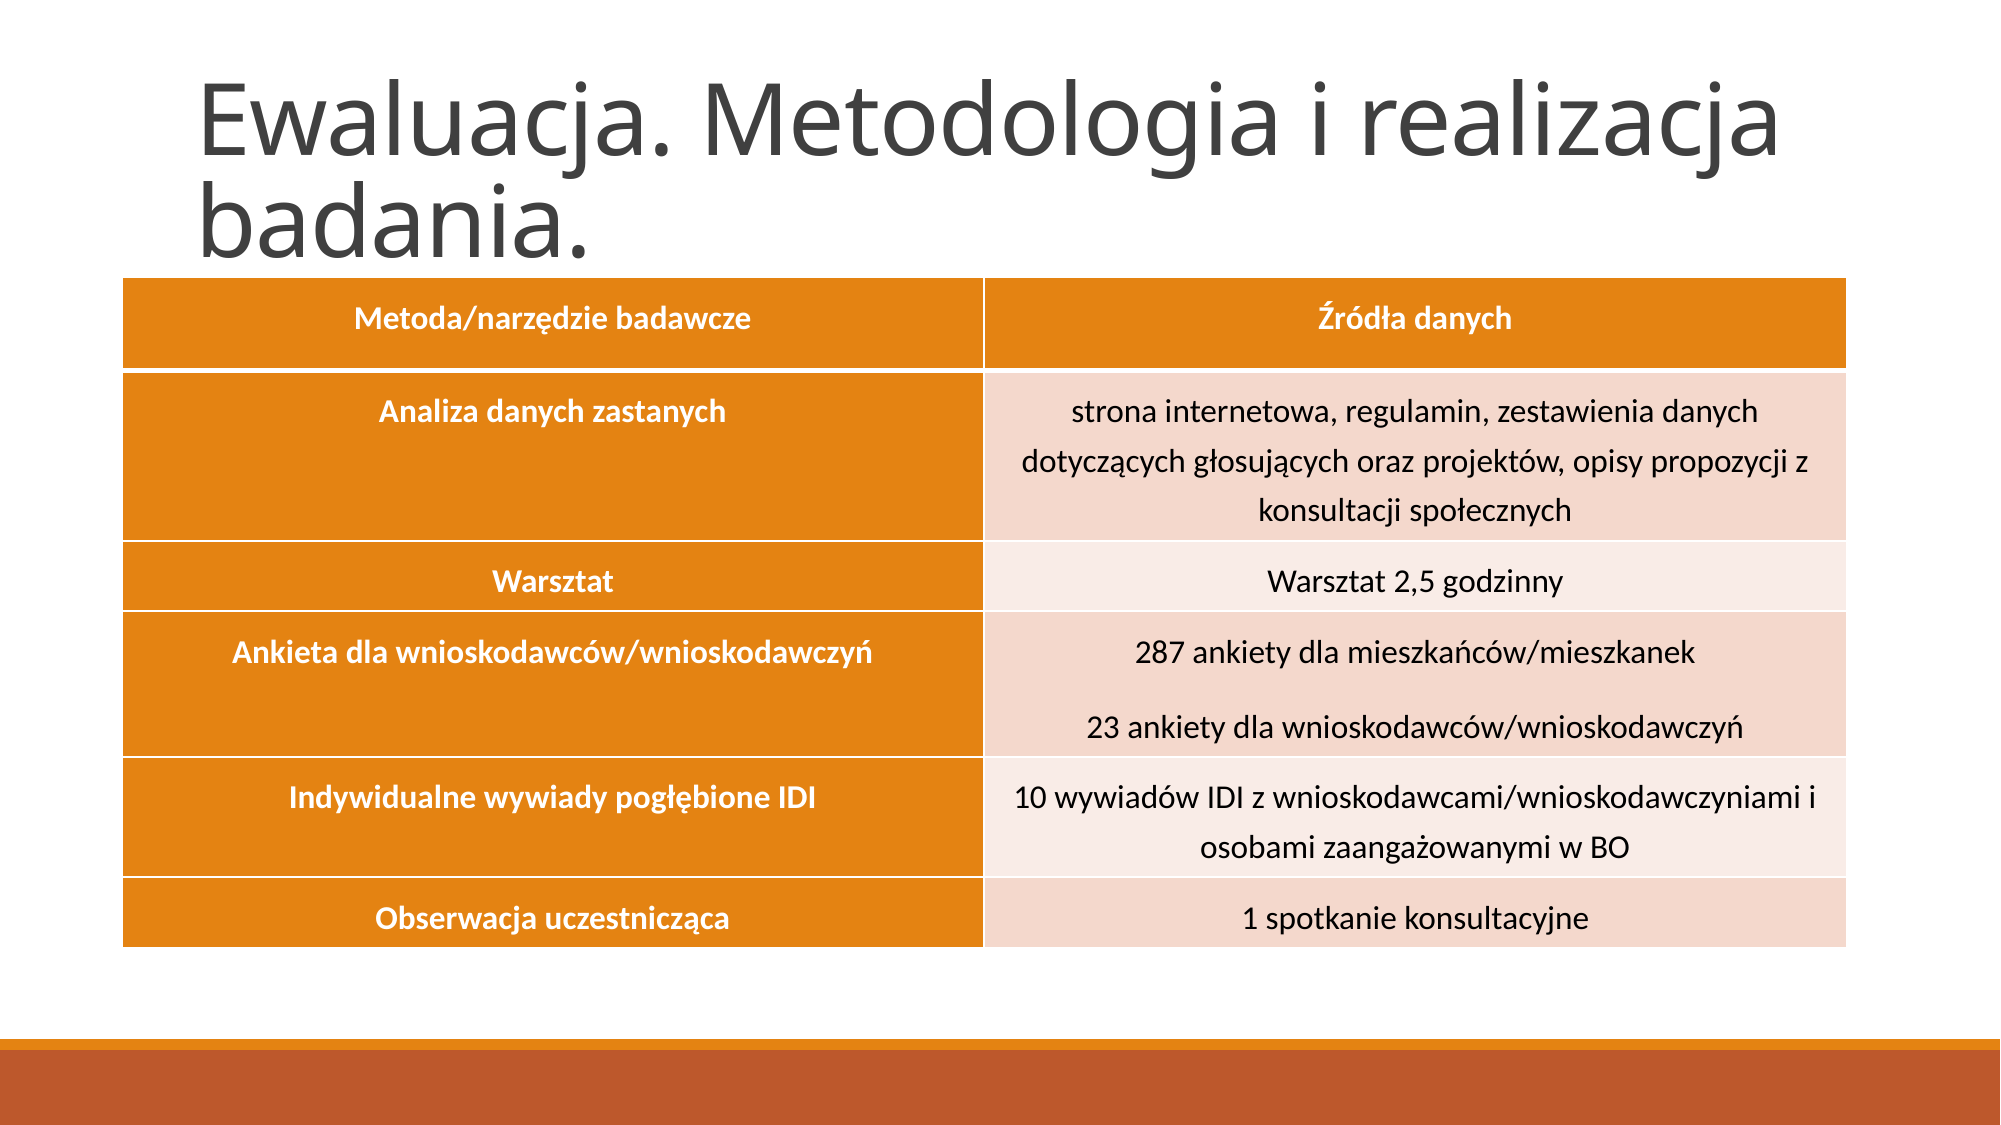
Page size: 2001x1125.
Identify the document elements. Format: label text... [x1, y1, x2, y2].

table_cell Ankieta dla wnioskodawców/wnioskodawczyń [123, 612, 983, 756]
table_cell Analiza danych zastanych [123, 373, 983, 540]
title Ewaluacja. Metodologia i realizacja badania. [180, 47, 1830, 276]
table_cell strona internetowa, regulamin, zestawienia danych dotyczących głosujących oraz projektów, opisy propozycji z konsultacji społecznych [985, 373, 1846, 540]
table_header Metoda/narzędzie badawcze [123, 278, 983, 368]
table_cell Indywidualne wywiady pogłębione IDI [123, 758, 983, 876]
table_cell 1 spotkanie konsultacyjne [985, 878, 1846, 947]
table_cell 10 wywiadów IDI z wnioskodawcami/wnioskodawczyniami i osobami zaangażowanymi w BO [985, 758, 1846, 876]
table_cell Warsztat 2,5 godzinny [985, 542, 1846, 610]
table_cell Warsztat [123, 542, 983, 610]
table_header Źródła danych [985, 278, 1846, 368]
table_cell Obserwacja uczestnicząca [123, 878, 983, 947]
table_cell 287 ankiety dla mieszkańców/mieszkanek 23 ankiety dla wnioskodawców/wnioskodawczyń [985, 612, 1846, 756]
